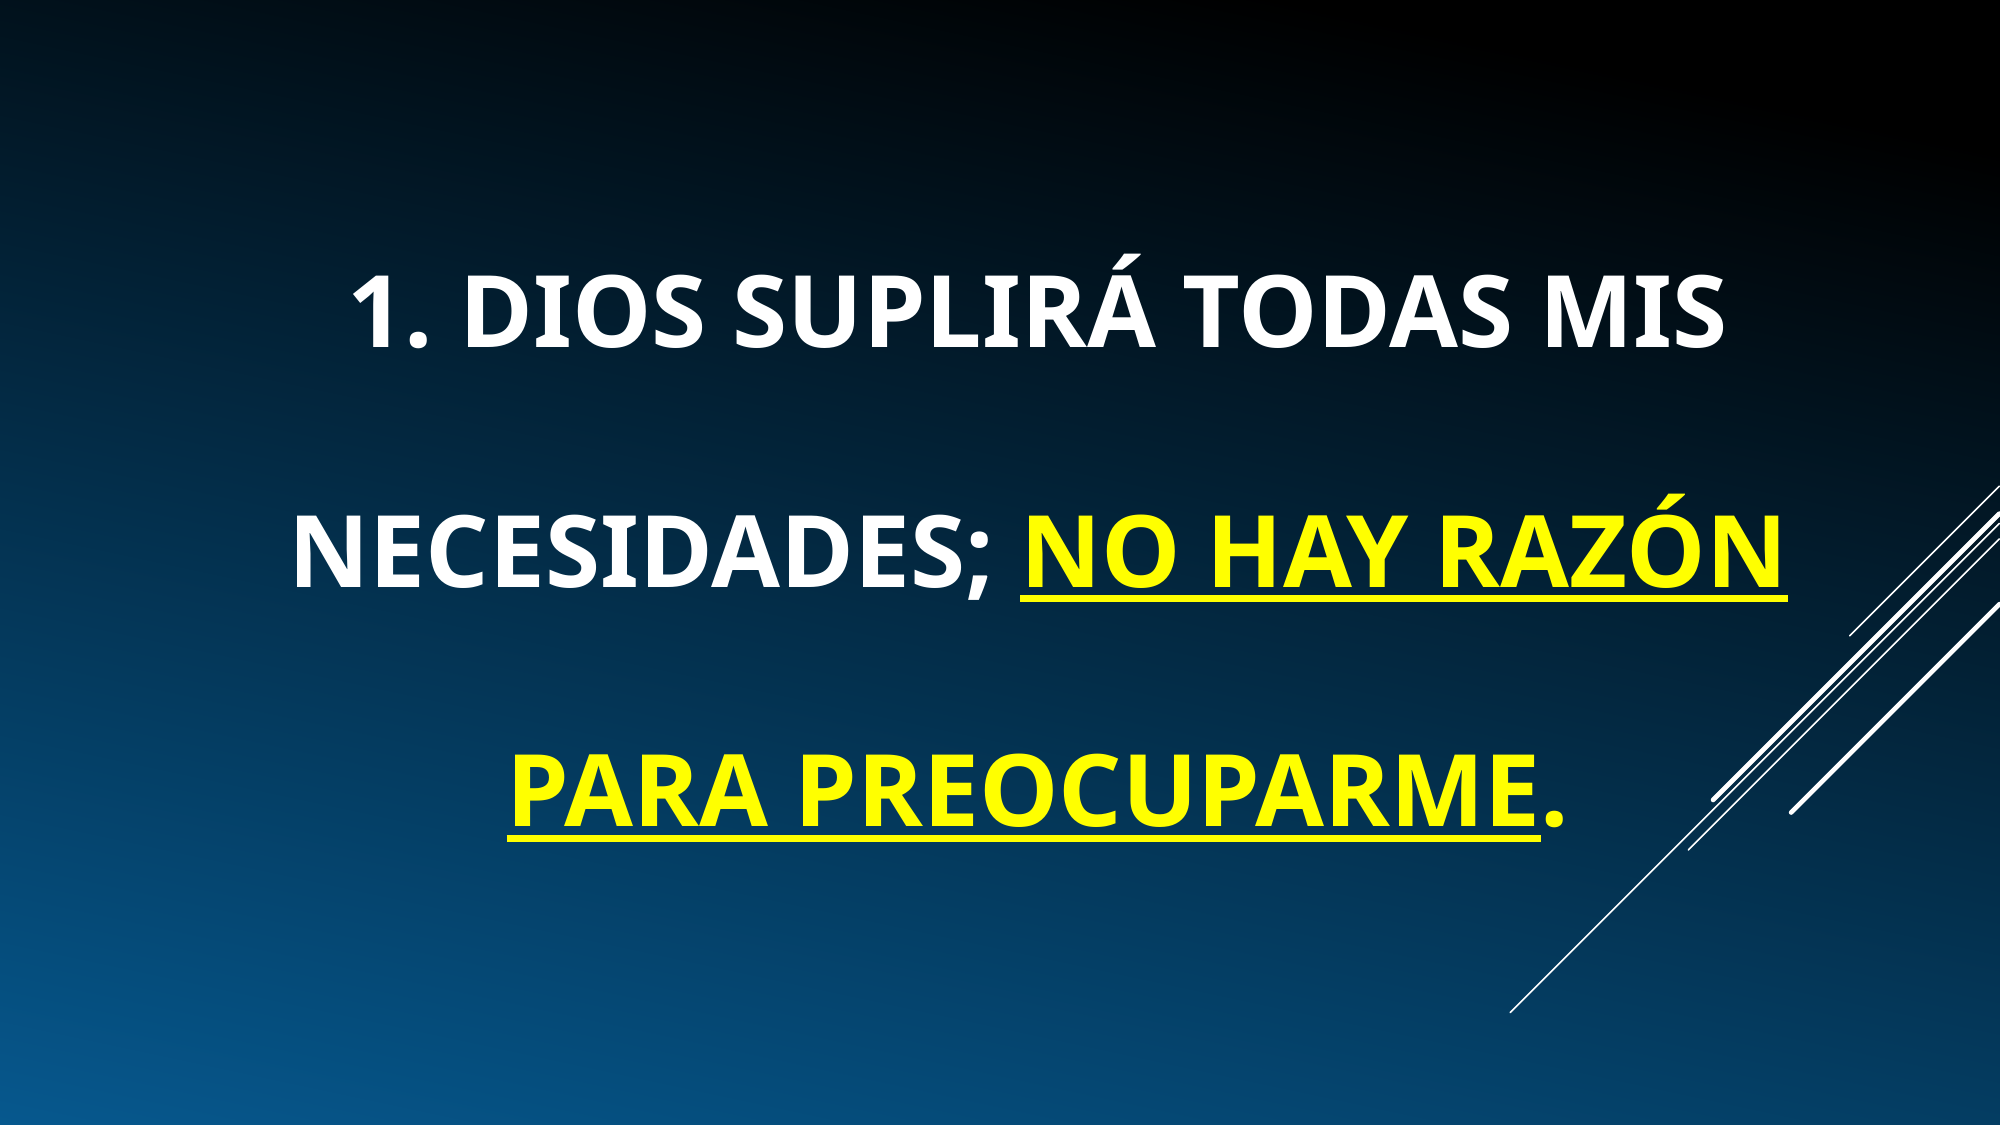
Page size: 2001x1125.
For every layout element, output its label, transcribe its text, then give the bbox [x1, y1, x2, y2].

title 1. Dios suplirá todas mis necesidades; no hay razón para preocuparme. [175, 295, 1901, 679]
